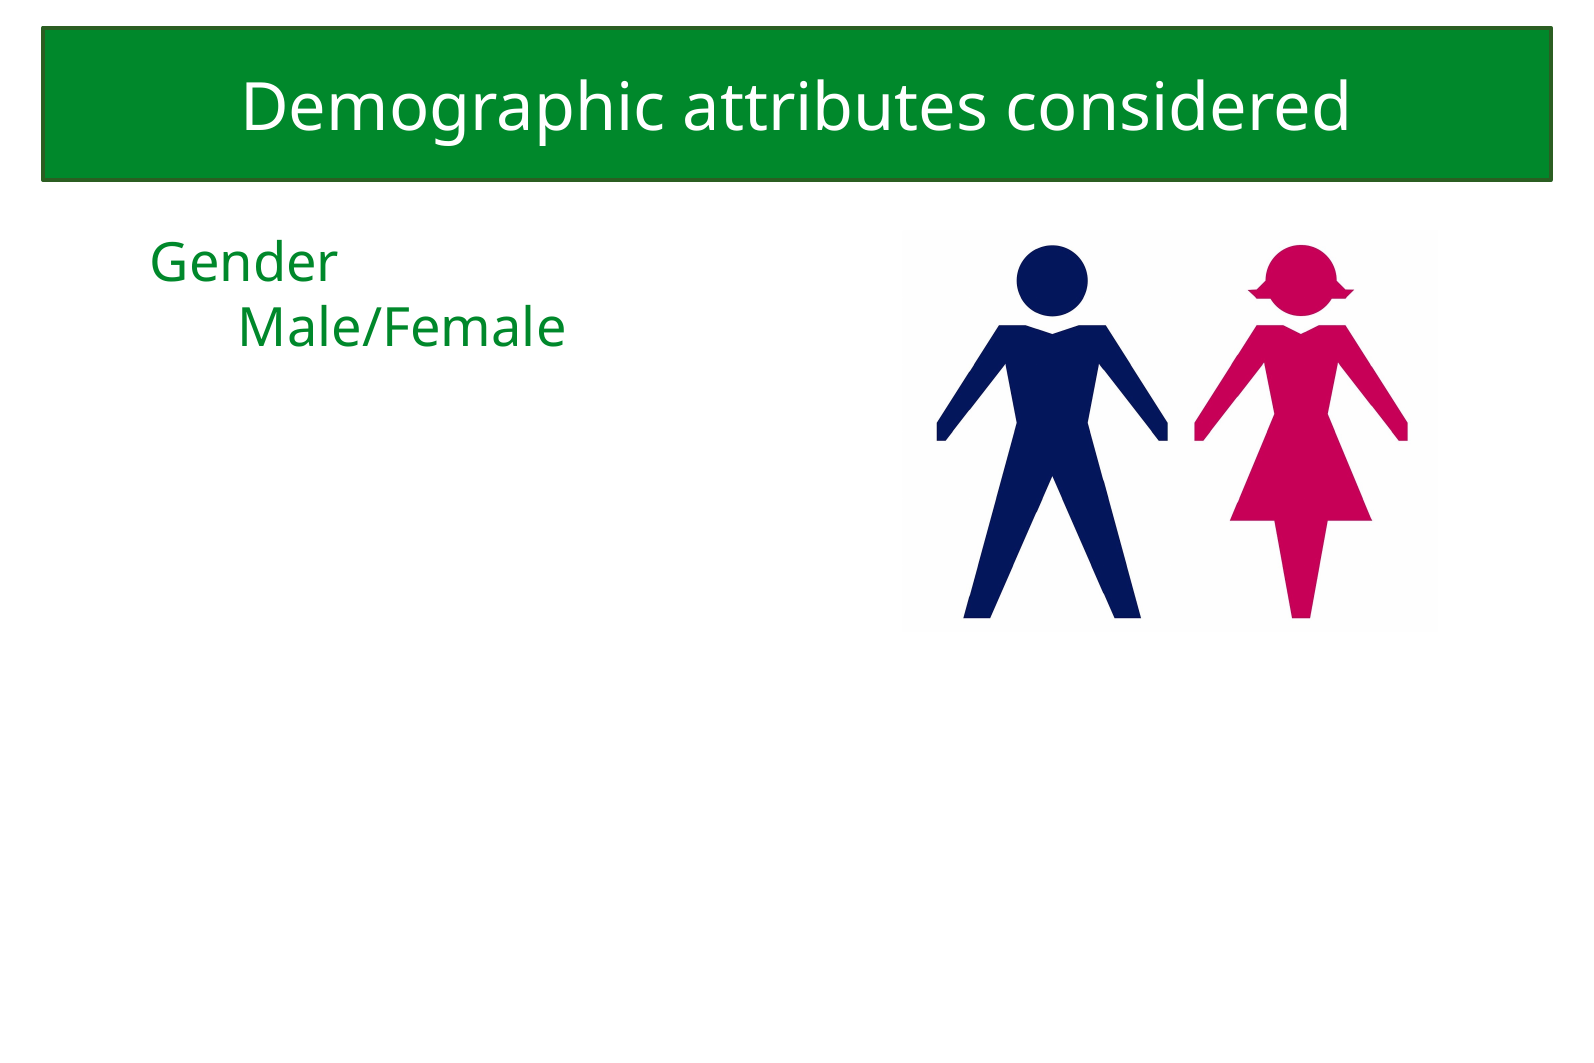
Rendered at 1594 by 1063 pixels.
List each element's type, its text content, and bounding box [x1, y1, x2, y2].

picture [901, 230, 1438, 633]
title Demographic attributes considered [41, 26, 1553, 182]
list Gender Male/Female [41, 220, 1324, 765]
